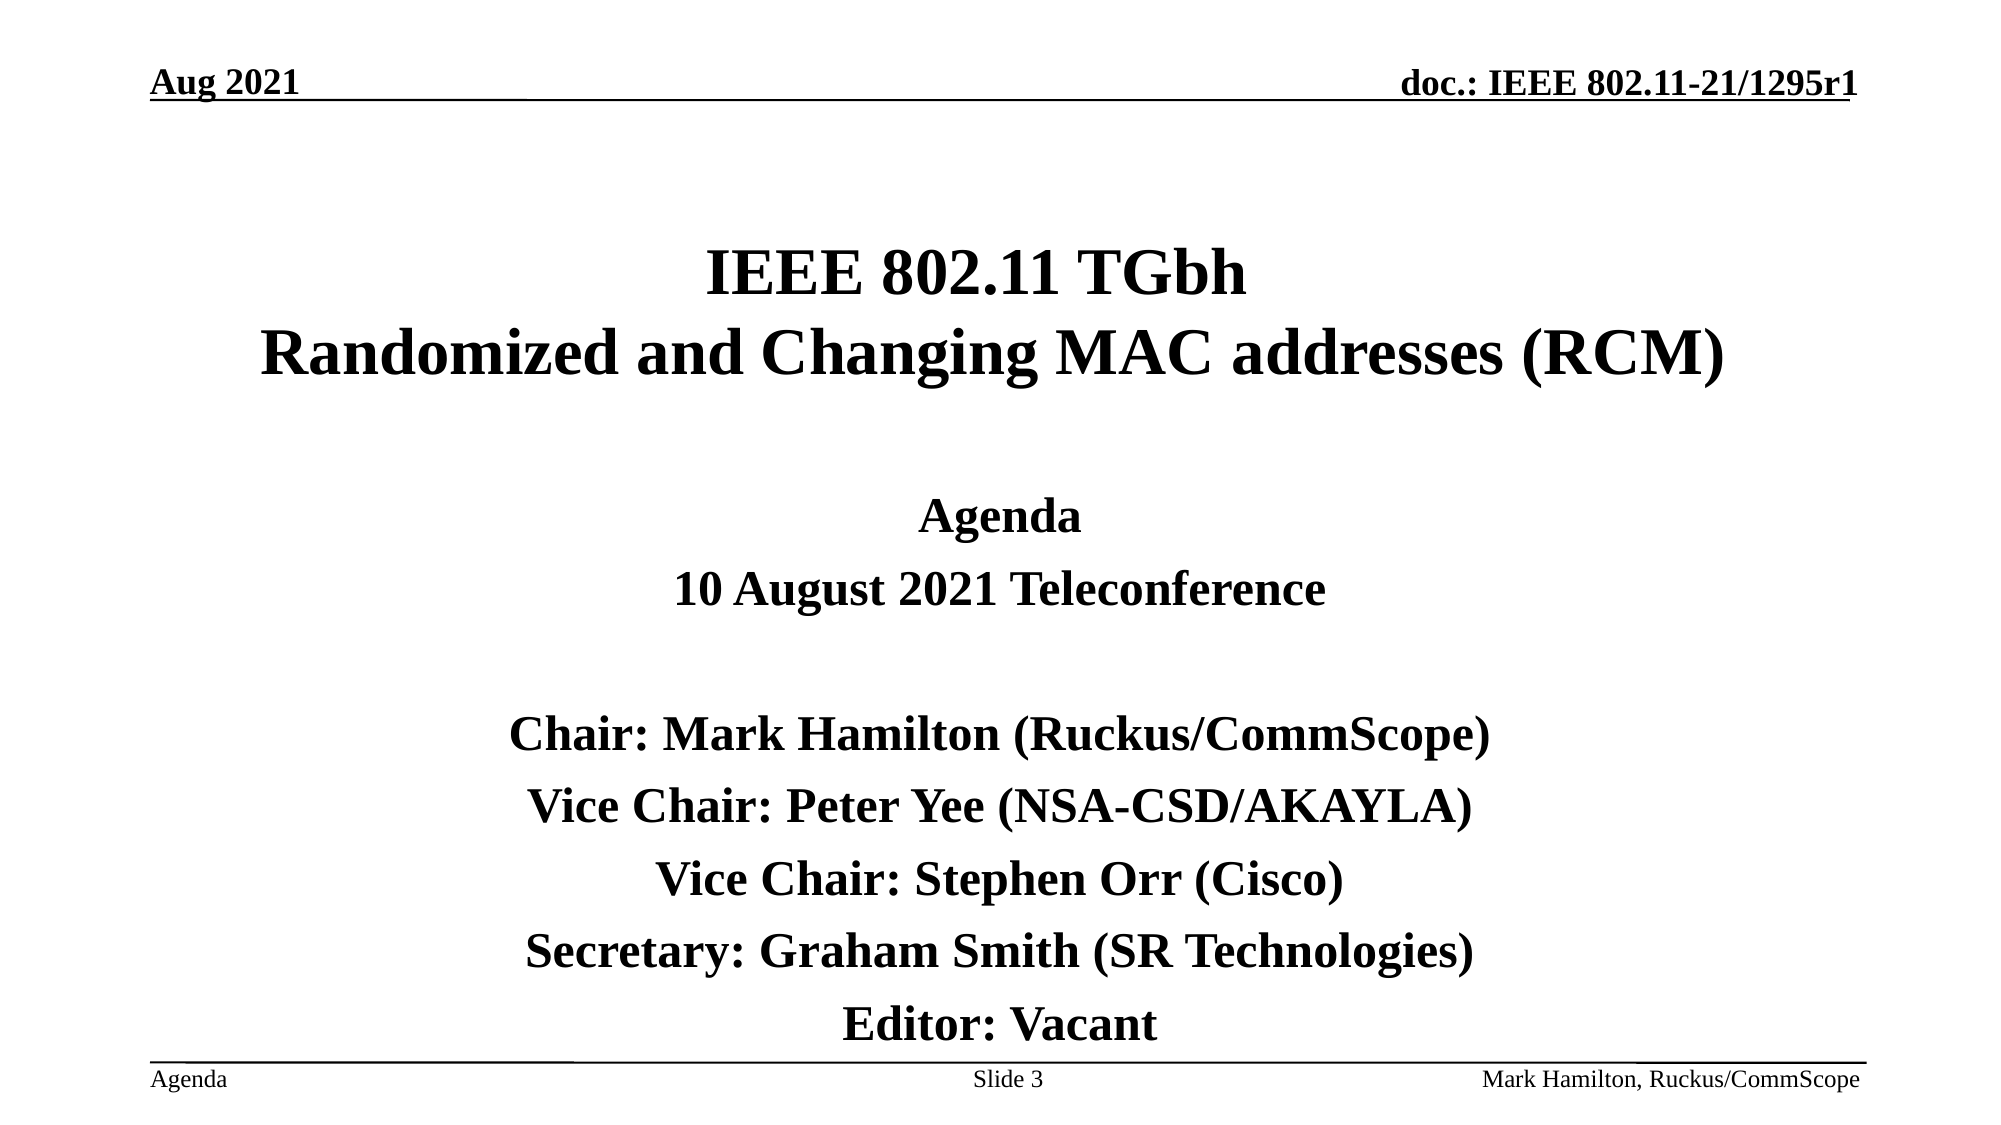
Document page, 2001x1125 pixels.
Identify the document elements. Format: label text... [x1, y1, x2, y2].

title IEEE 802.11 TGbh Randomized and Changing MAC addresses (RCM) [112, 187, 1876, 429]
slide_number Slide 3 [950, 1061, 1067, 1123]
subtitle Agenda 10 August 2021 Teleconference Chair: Mark Hamilton (Ruckus/CommScope) Vice Chair: Peter Yee (NSA-CSD/AKAYLA) Vice Chair: Stephen Orr (Cisco) Secretary: Graham Smith (SR Technologies) Editor: Vacant [299, 474, 1701, 763]
